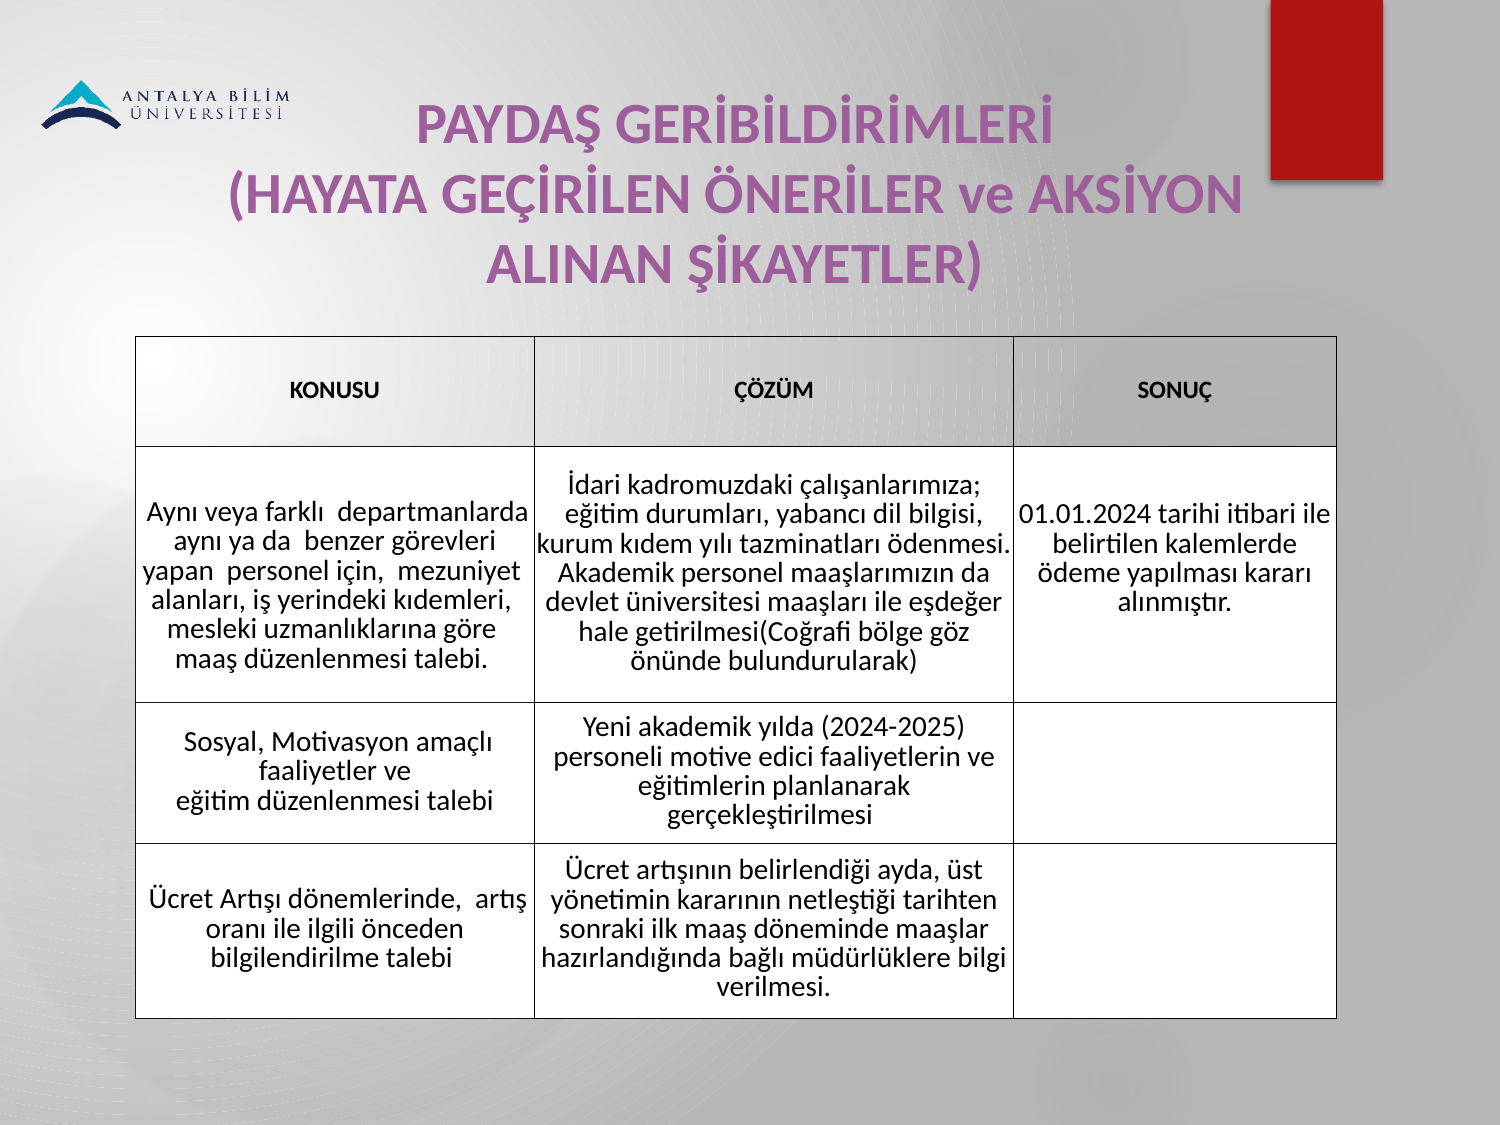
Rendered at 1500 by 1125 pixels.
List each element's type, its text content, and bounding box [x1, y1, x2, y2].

table_cell [1014, 844, 1336, 1018]
table_cell Ücret artışının belirlendiği ayda, üst yönetimin kararının netleştiği tarihten sonraki ilk maaş döneminde maaşlar hazırlandığında bağlı müdürlüklere bilgi verilmesi. [535, 844, 1013, 1018]
table_cell Aynı veya farklı departmanlarda aynı ya da benzer görevleri yapan personel için, mezuniyet alanları, iş yerindeki kıdemleri, mesleki uzmanlıklarına göre maaş düzenlenmesi talebi. [136, 447, 534, 702]
table_cell Ücret Artışı dönemlerinde, artış oranı ile ilgili önceden bilgilendirilme talebi [136, 844, 534, 1018]
table_cell İdari kadromuzdaki çalışanlarımıza; eğitim durumları, yabancı dil bilgisi, kurum kıdem yılı tazminatları ödenmesi. Akademik personel maaşlarımızın da devlet üniversitesi maaşları ile eşdeğer hale getirilmesi(Coğrafi bölge göz önünde bulundurularak) [535, 447, 1013, 702]
table_header SONUÇ [1014, 337, 1336, 446]
table_header ÇÖZÜM [535, 337, 1013, 446]
table_cell 01.01.2024 tarihi itibari ile belirtilen kalemlerde ödeme yapılması kararı alınmıştır. [1014, 447, 1336, 702]
table_header KONUSU [136, 337, 534, 446]
text_box PAYDAŞ GERİBİLDİRİMLERİ (HAYATA GEÇİRİLEN ÖNERİLER ve AKSİYON ALINAN ŞİKAYETLER) [135, 78, 1337, 304]
table_cell Sosyal, Motivasyon amaçlı faaliyetler ve eğitim düzenlenmesi talebi [136, 703, 534, 843]
picture [40, 77, 290, 132]
table_cell [1014, 703, 1336, 843]
table_cell Yeni akademik yılda (2024-2025) personeli motive edici faaliyetlerin ve eğitimlerin planlanarak gerçekleştirilmesi [535, 703, 1013, 843]
